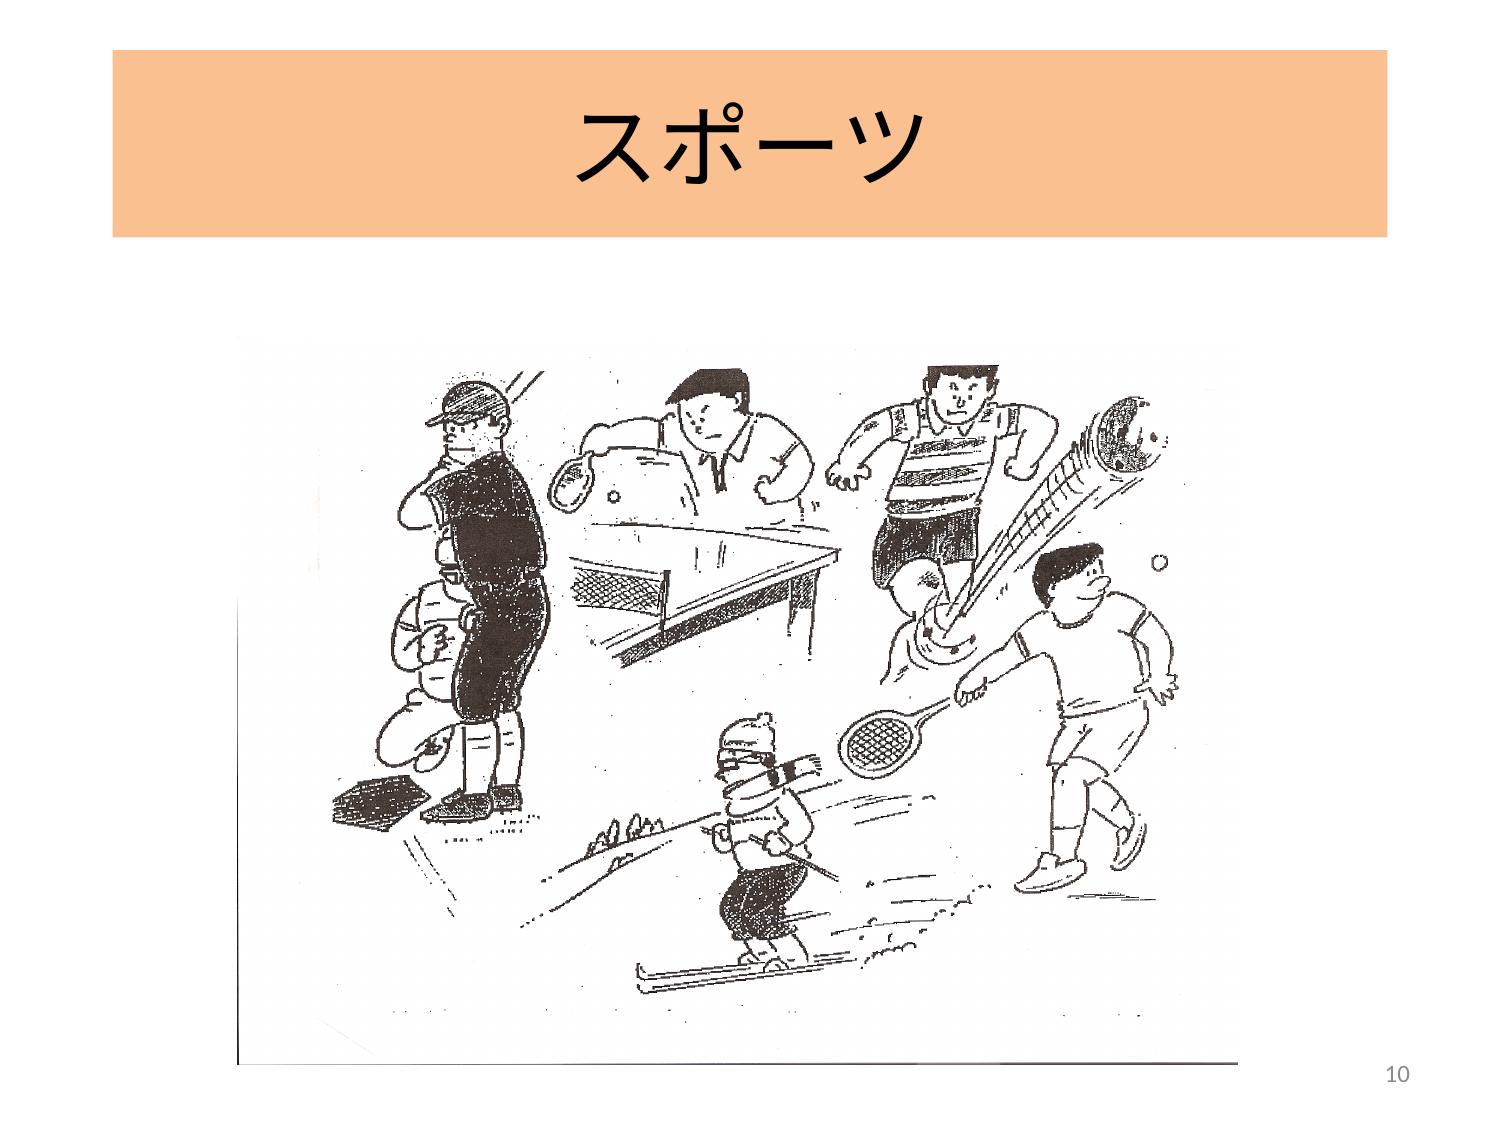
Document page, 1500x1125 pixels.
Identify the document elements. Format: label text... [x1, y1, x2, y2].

picture [237, 337, 1238, 1065]
title スポーツ [112, 50, 1388, 238]
slide_number 10 [1074, 1042, 1425, 1103]
